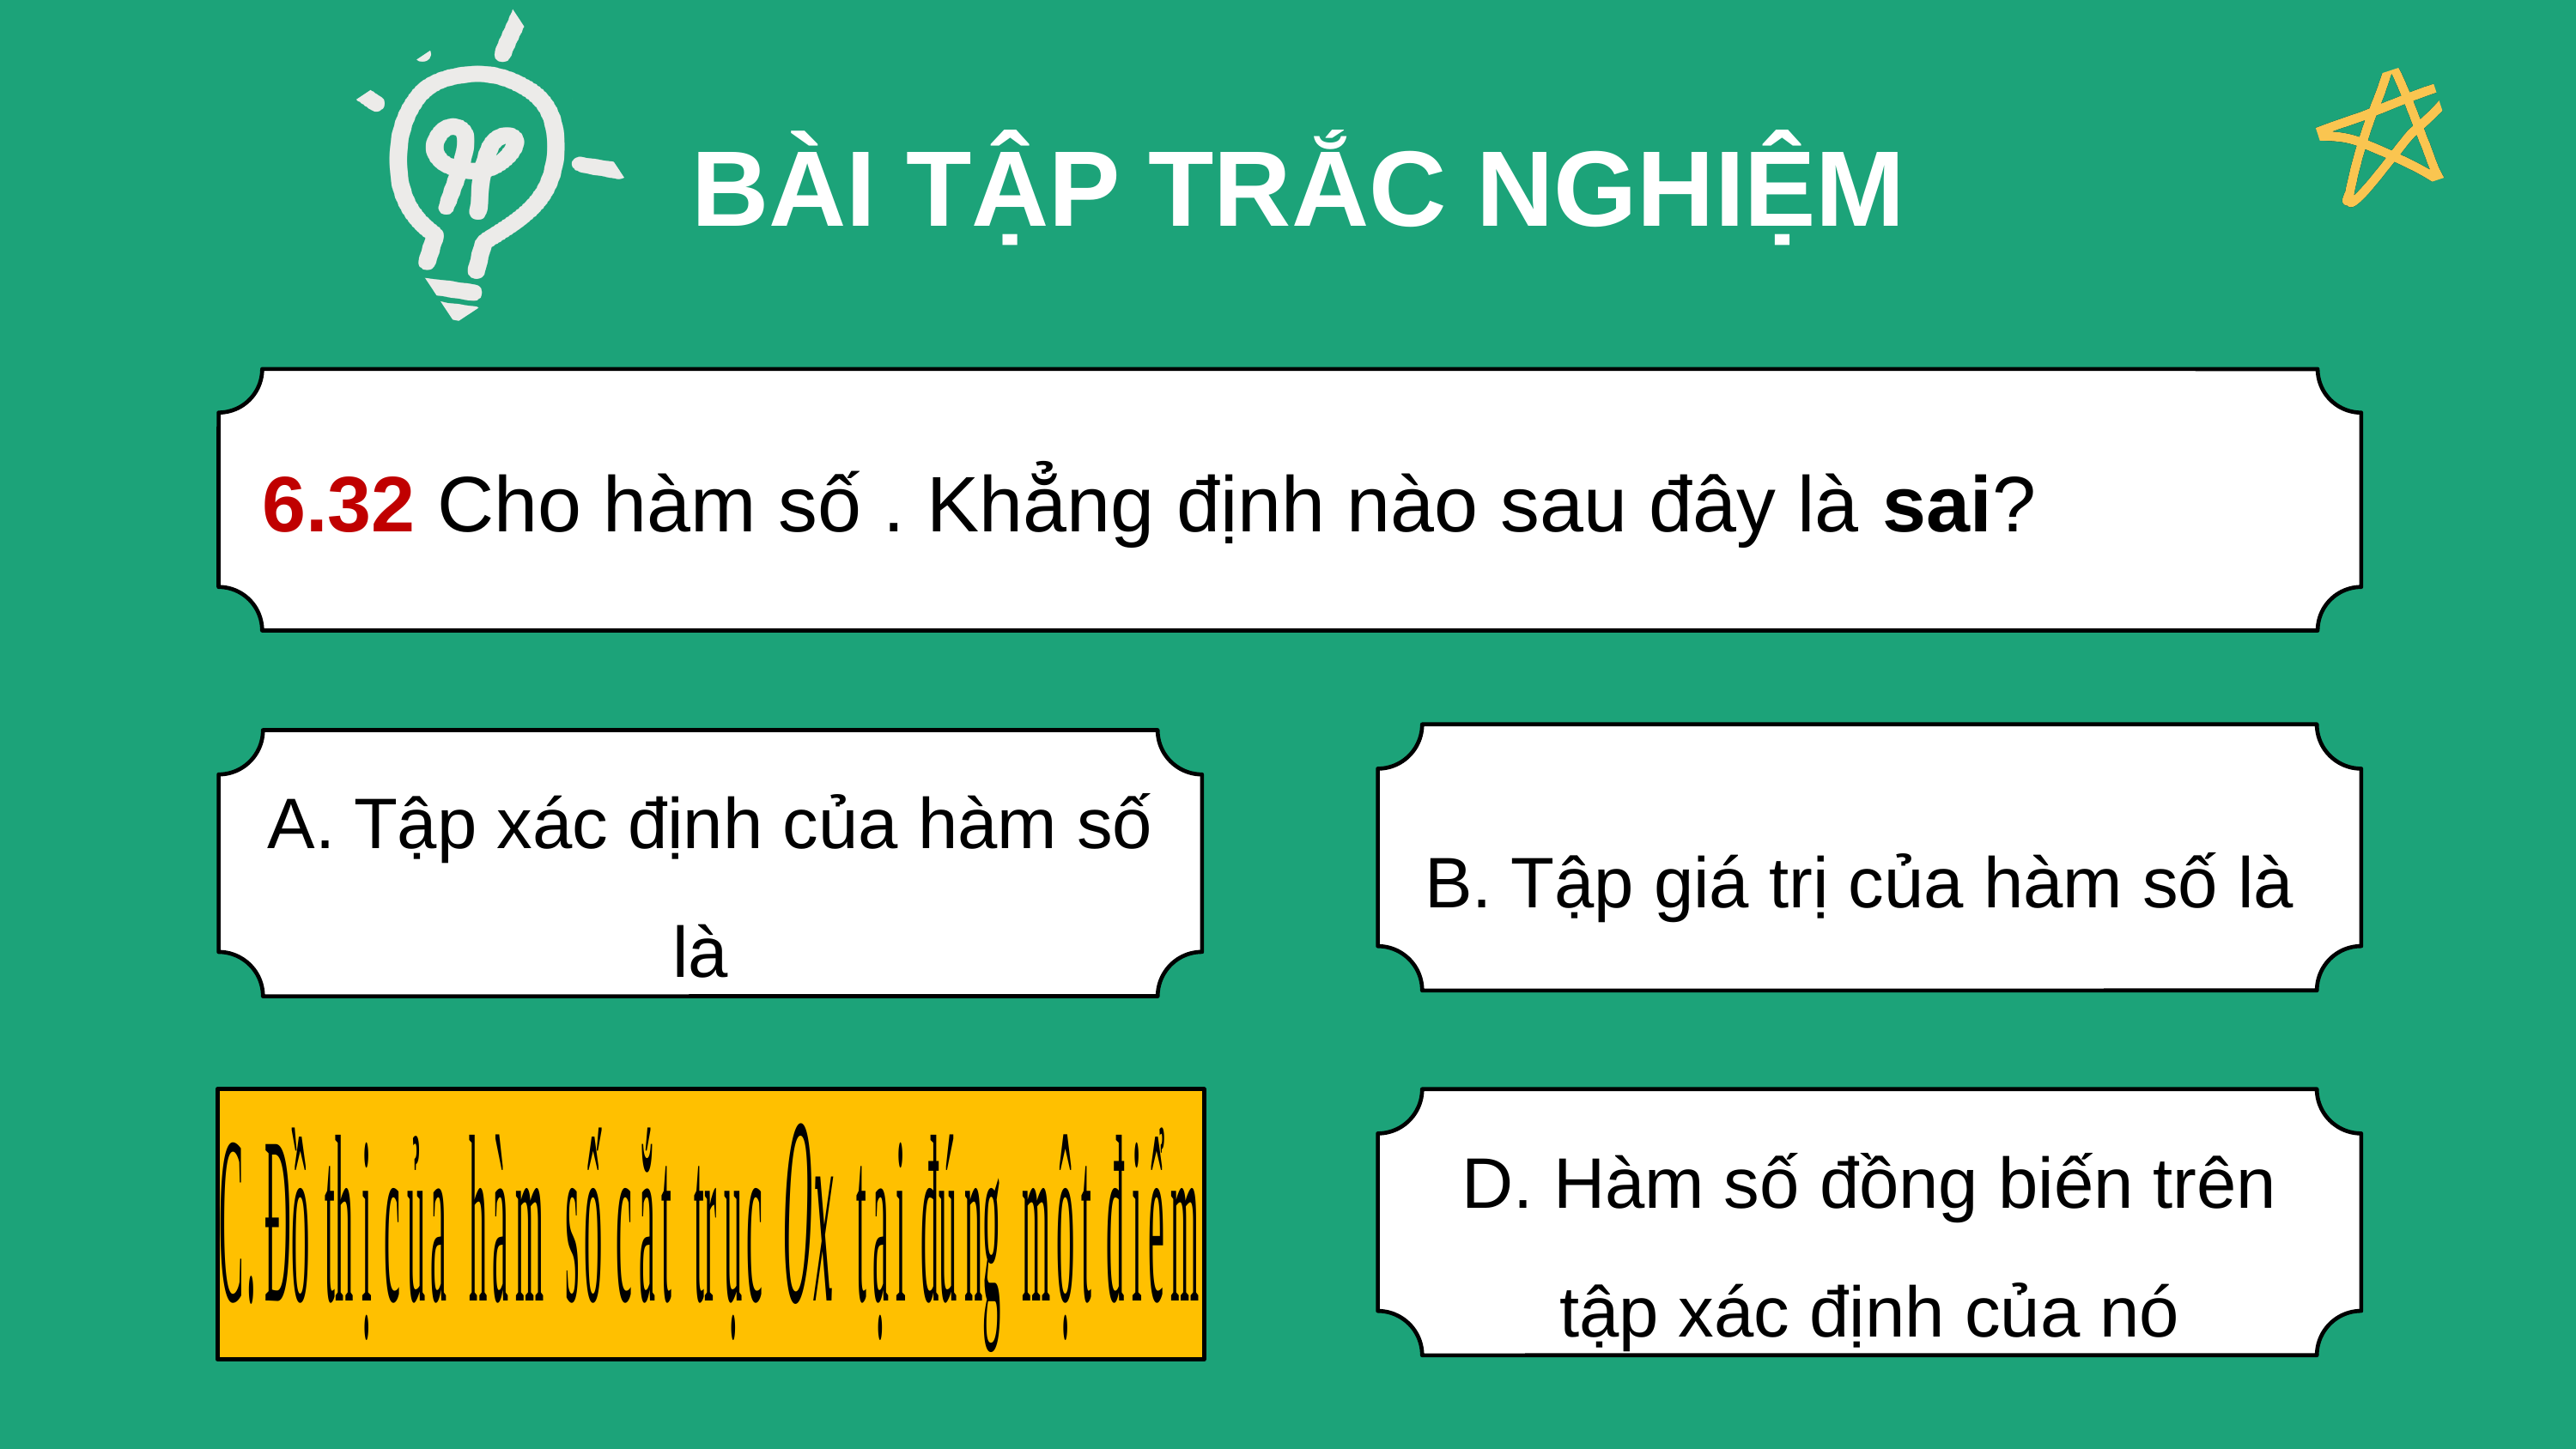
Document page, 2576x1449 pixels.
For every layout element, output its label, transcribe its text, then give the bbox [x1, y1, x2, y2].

text_box BÀI TẬP TRẮC NGHIỆM [568, 112, 2029, 254]
text_box [2306, 58, 2463, 211]
text_box [321, 0, 581, 324]
text_box D. Hàm số đồng biến trên tập xác định của nó [1376, 1087, 2363, 1357]
